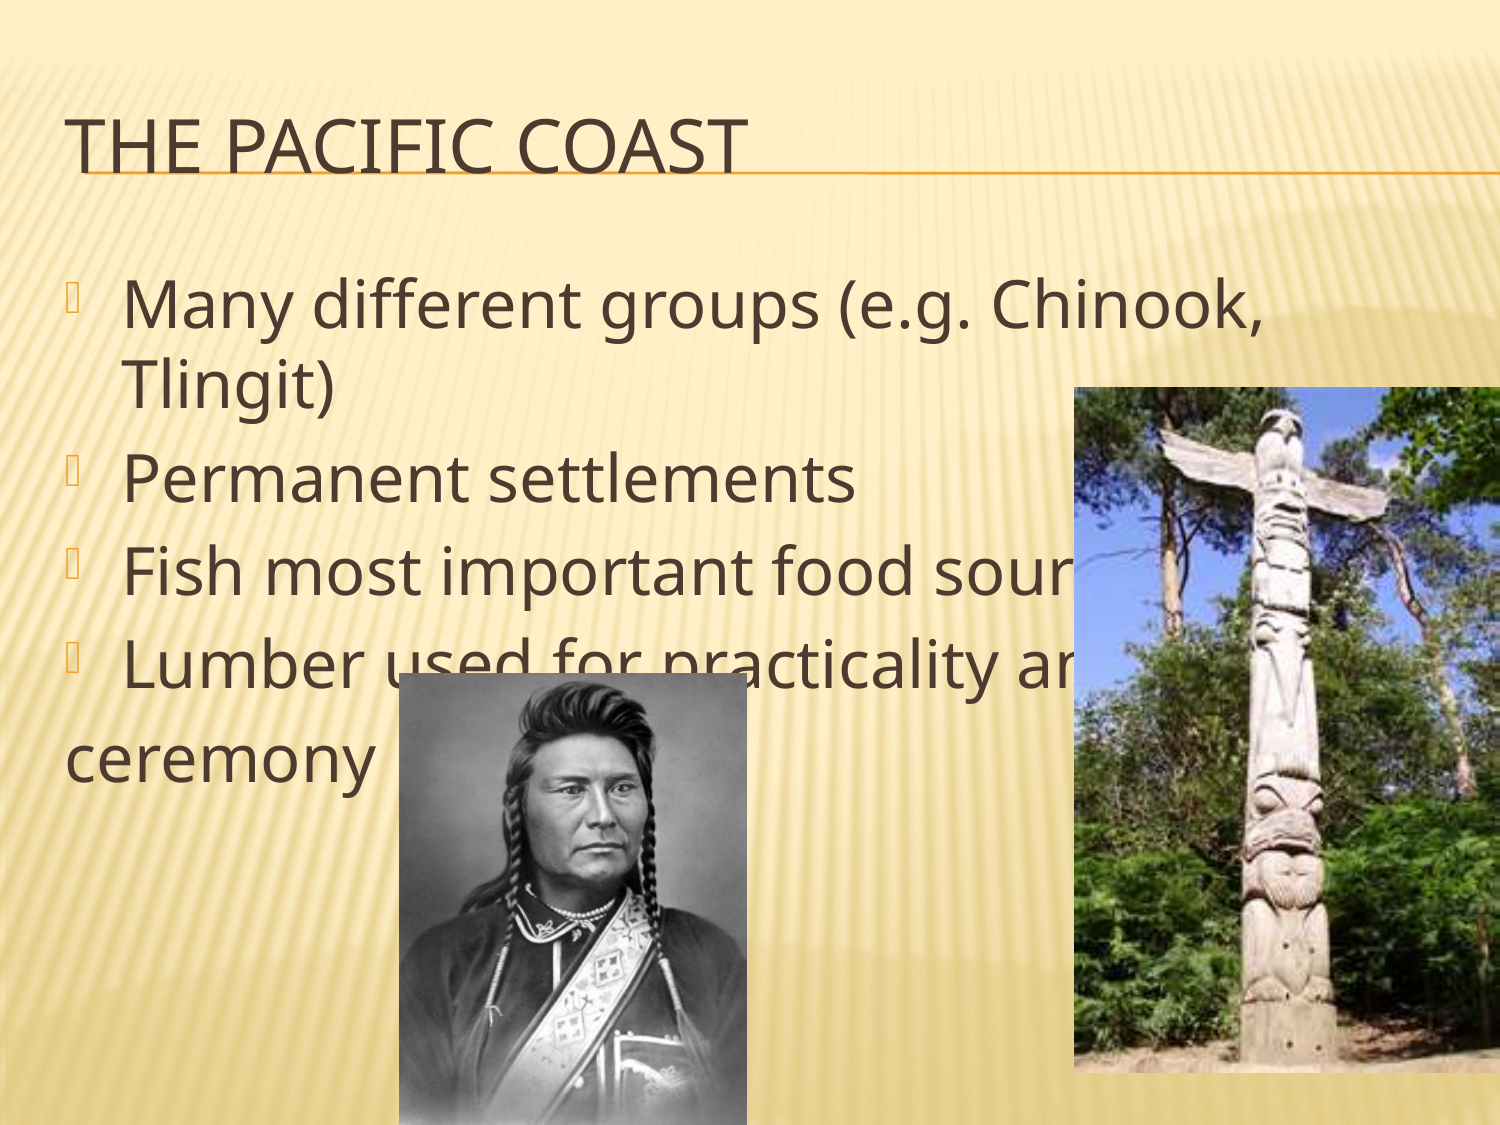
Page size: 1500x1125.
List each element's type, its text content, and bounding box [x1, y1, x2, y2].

picture [399, 673, 748, 1125]
title The Pacific Coast [50, 75, 1475, 213]
list Many different groups (e.g. Chinook, Tlingit) Permanent settlements Fish most important food source Lumber used for practicality and ceremony [50, 254, 1475, 998]
picture [1074, 387, 1500, 1074]
